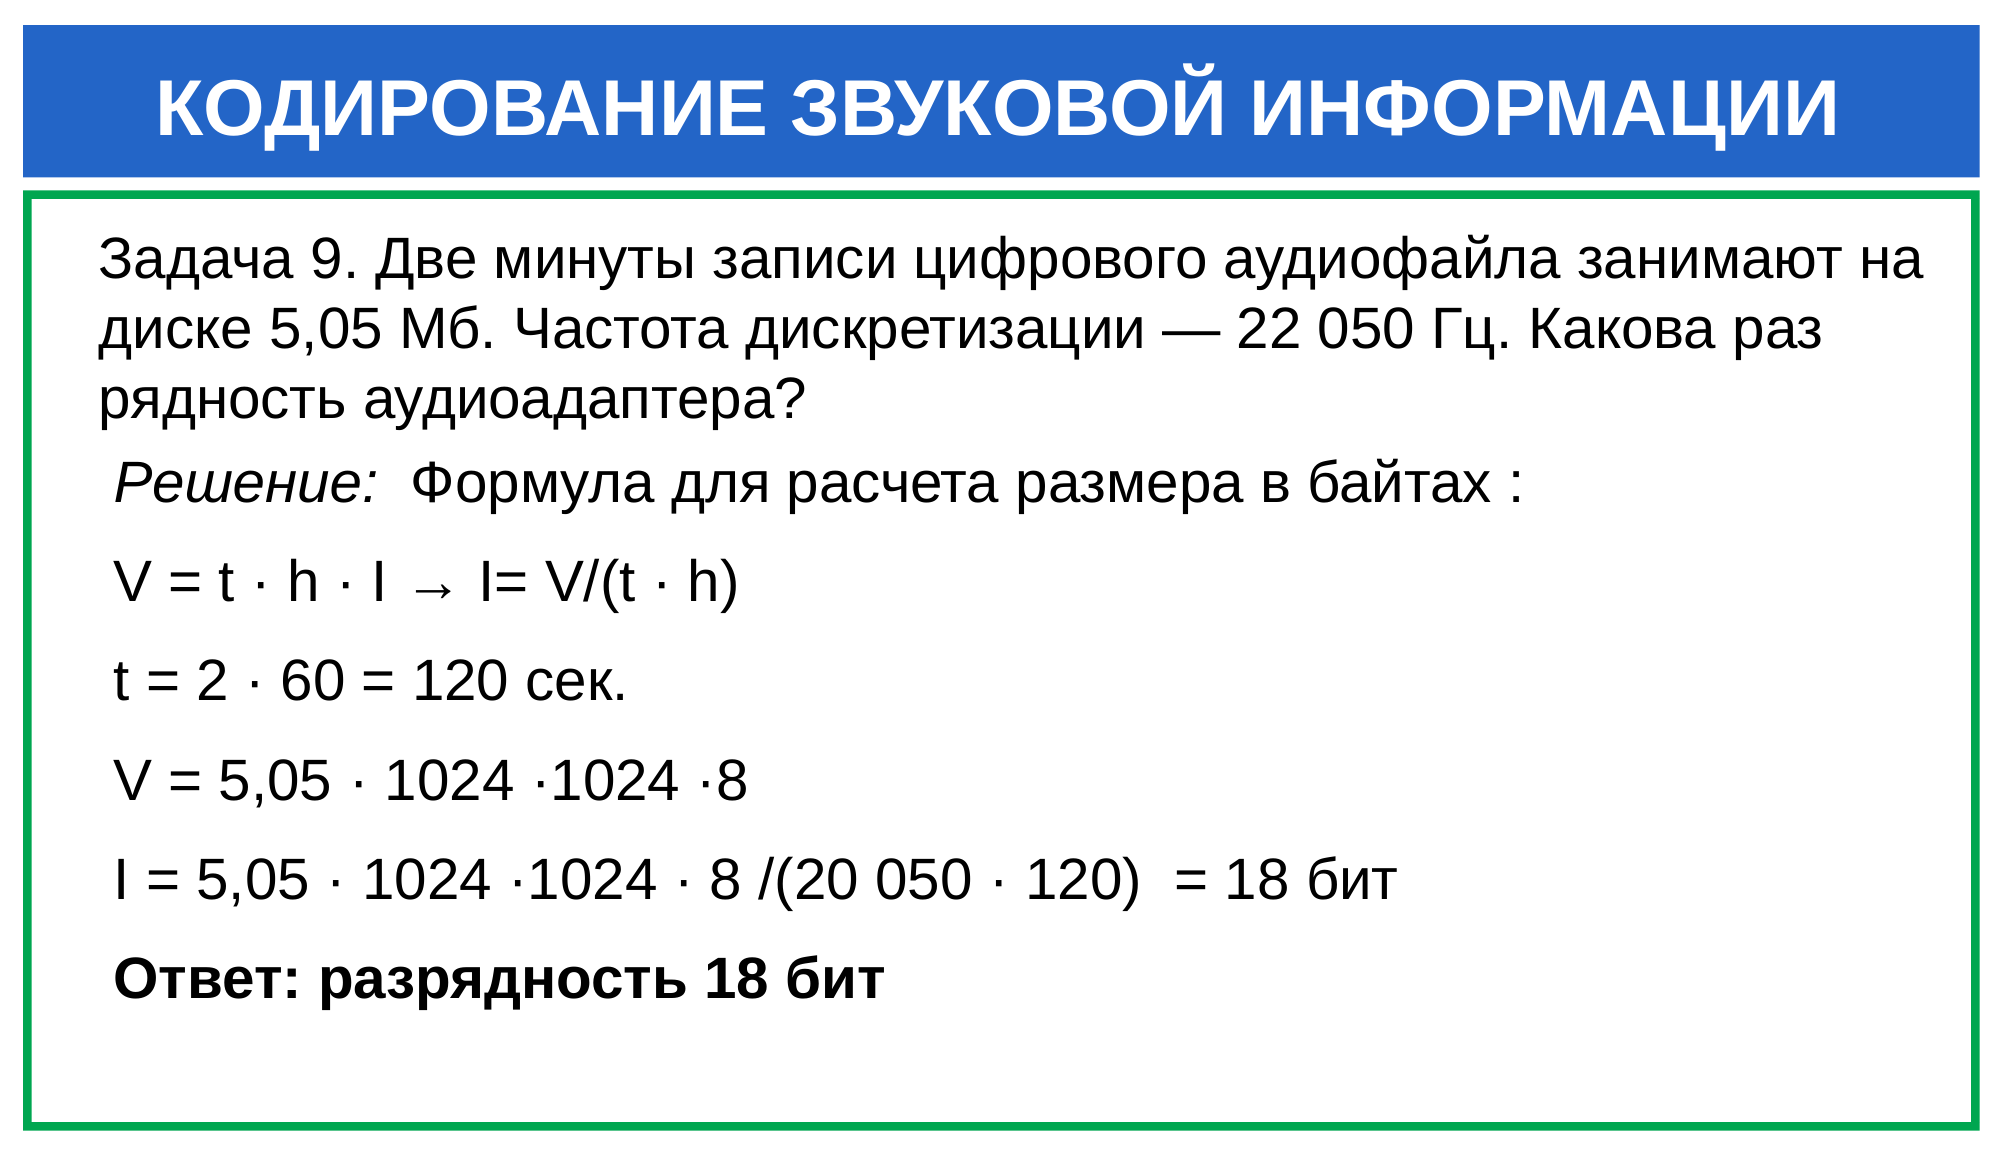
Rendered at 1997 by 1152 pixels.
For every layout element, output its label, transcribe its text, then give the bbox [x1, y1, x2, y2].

text_box Задача 9. Две минуты записи цифрового аудиофайла занимают на диске 5,05 Мб. Частота дискретизации — 22 050 Гц. Какова раз рядность аудиоадаптера? [84, 212, 1959, 438]
text_box [0, 0, 1997, 75]
text_box КОДИРОВАНИЕ ЗВУКОВОЙ ИНФОРМАЦИИ [48, 48, 1948, 159]
text_box Решение: Формула для расчета размера в байтах : V = t · h · I → I= V/(t · h) t = 2 · 60 = 120 сек. V = 5,05 · 1024 ·1024 ·8 I = 5,05 · 1024 ·1024 · 8 /(20 050 · 120) = 18 бит Ответ: разрядность 18 бит [95, 435, 1841, 1019]
